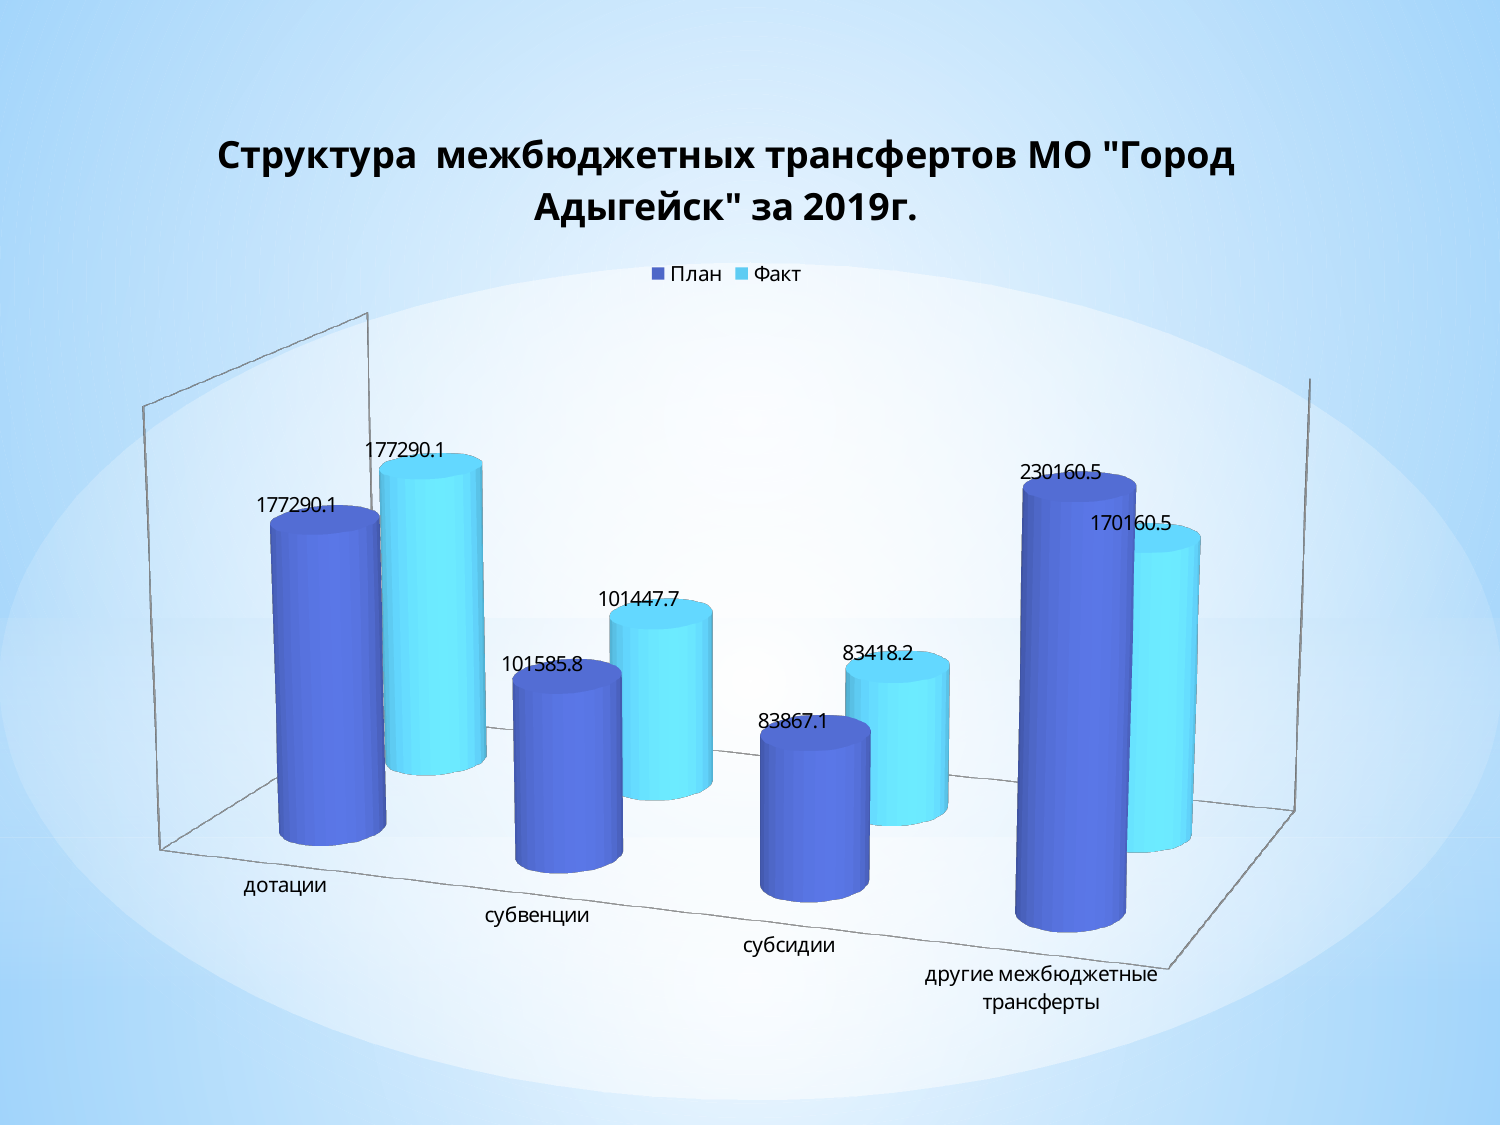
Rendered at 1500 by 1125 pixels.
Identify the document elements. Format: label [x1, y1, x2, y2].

title [41, 23, 1463, 208]
chart [64, 89, 1388, 1035]
